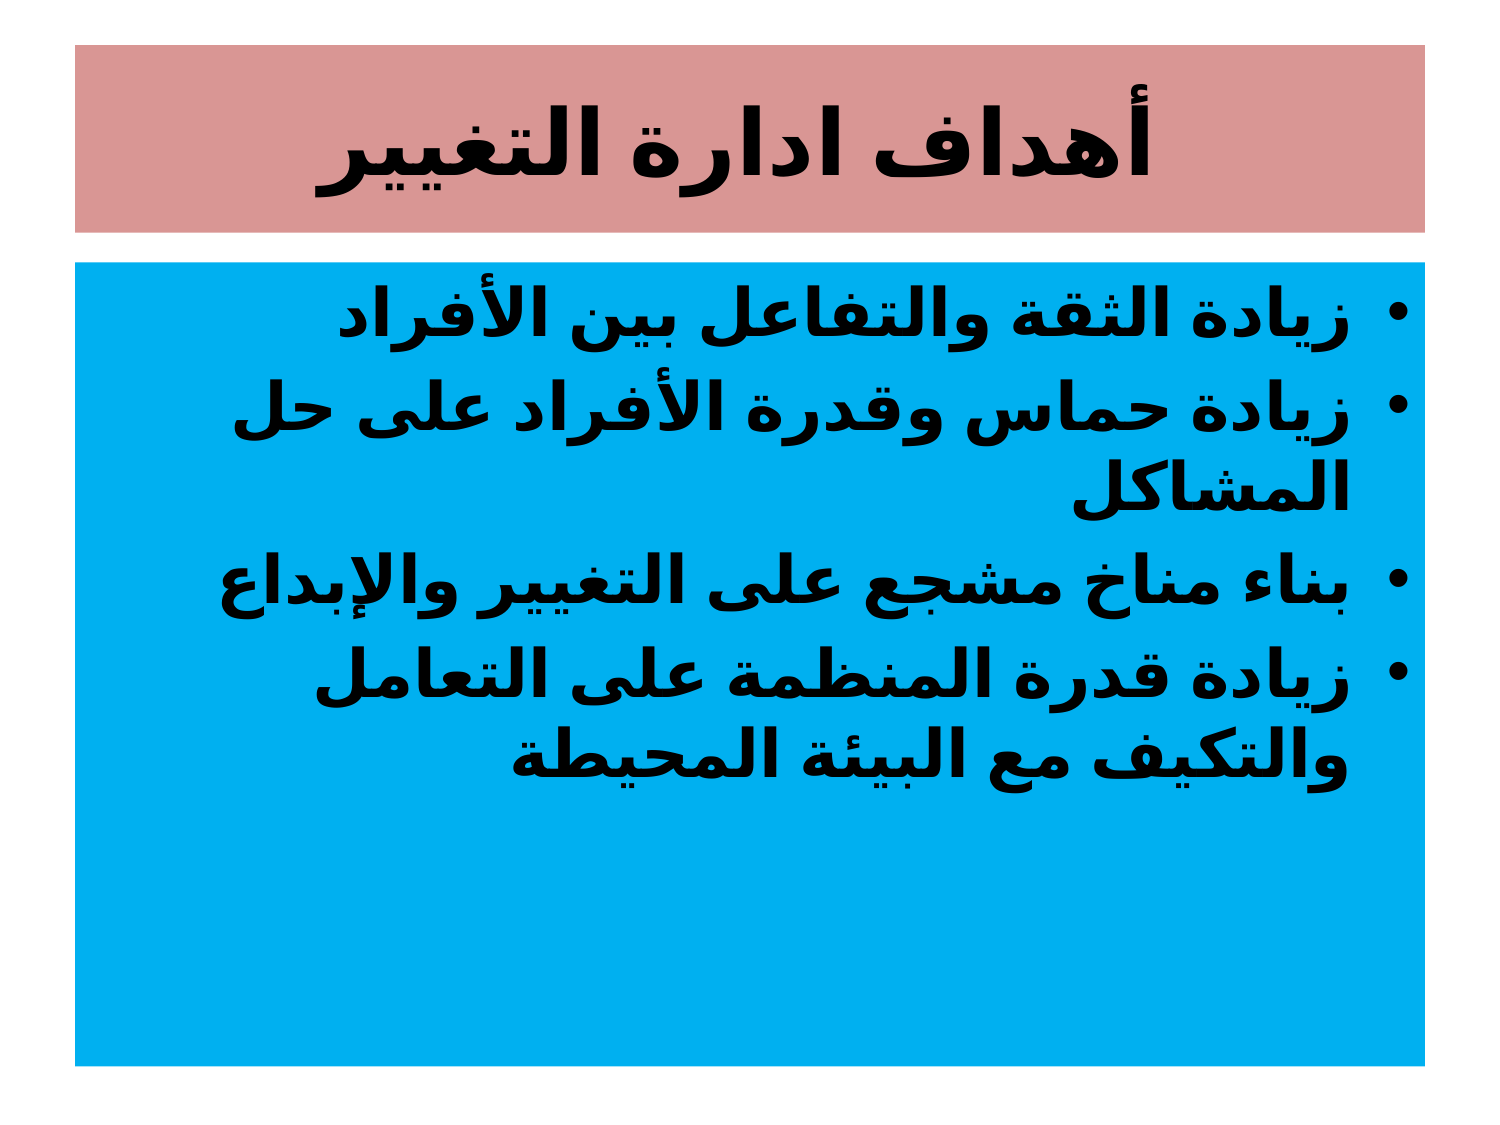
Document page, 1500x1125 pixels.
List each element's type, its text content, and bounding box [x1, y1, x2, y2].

list زيادة الثقة والتفاعل بين الأفراد زيادة حماس وقدرة الأفراد على حل المشاكل بناء مناخ مشجع على التغيير والإبداع زيادة قدرة المنظمة على التعامل والتكيف مع البيئة المحيطة [75, 262, 1425, 1067]
title أهداف ادارة التغيير [75, 45, 1425, 233]
